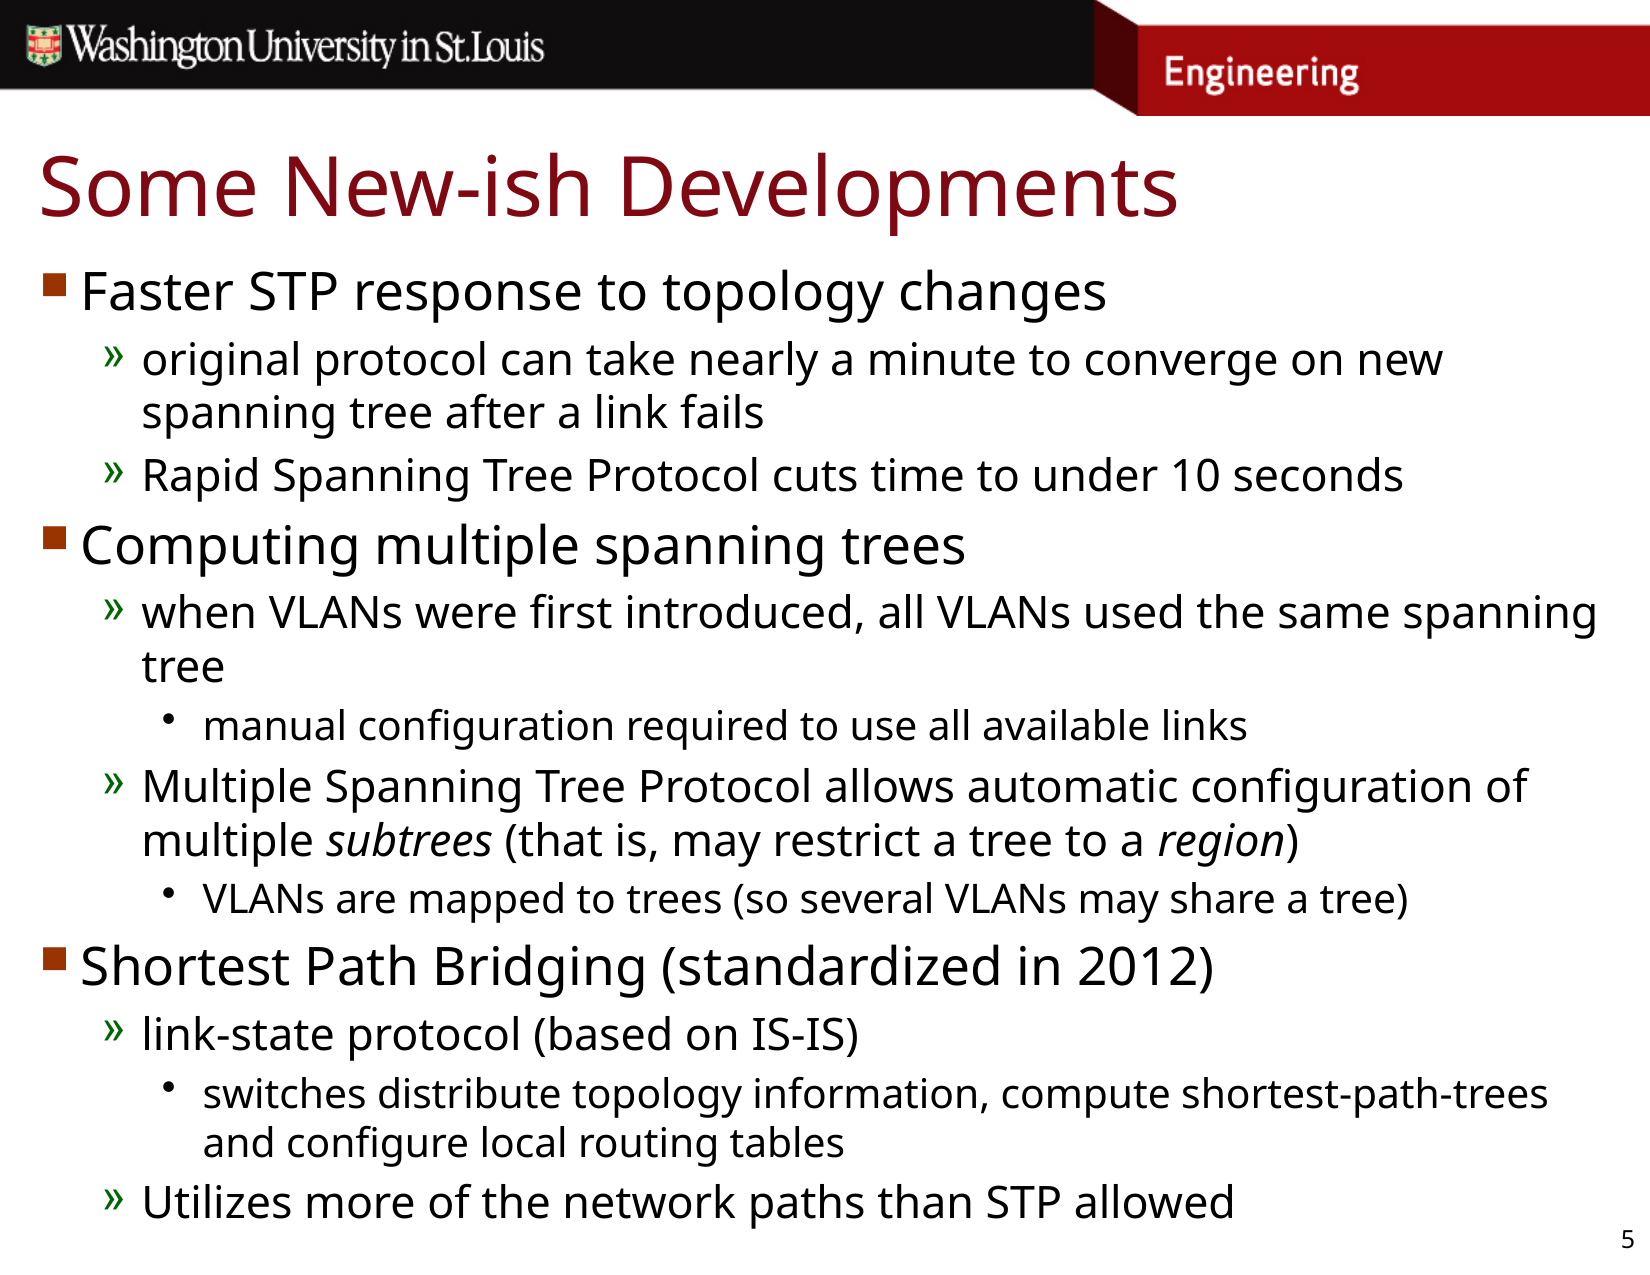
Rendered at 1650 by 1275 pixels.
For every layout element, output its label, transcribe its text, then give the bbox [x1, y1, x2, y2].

picture [0, 0, 1650, 116]
list Faster STP response to topology changes original protocol can take nearly a minute to converge on new spanning tree after a link fails Rapid Spanning Tree Protocol cuts time to under 10 seconds Computing multiple spanning trees when VLANs were first introduced, all VLANs used the same spanning tree manual configuration required to use all available links Multiple Spanning Tree Protocol allows automatic configuration of multiple subtrees (that is, may restrict a tree to a region) VLANs are mapped to trees (so several VLANs may share a tree) Shortest Path Bridging (standardized in 2012) link-state protocol (based on IS-IS) switches distribute topology information, compute shortest-path-trees and configure local routing tables Utilizes more of the network paths than STP allowed [2, 249, 1650, 1239]
title Some New-ish Developments [21, 105, 1602, 249]
slide_number 5 [1579, 1207, 1650, 1275]
